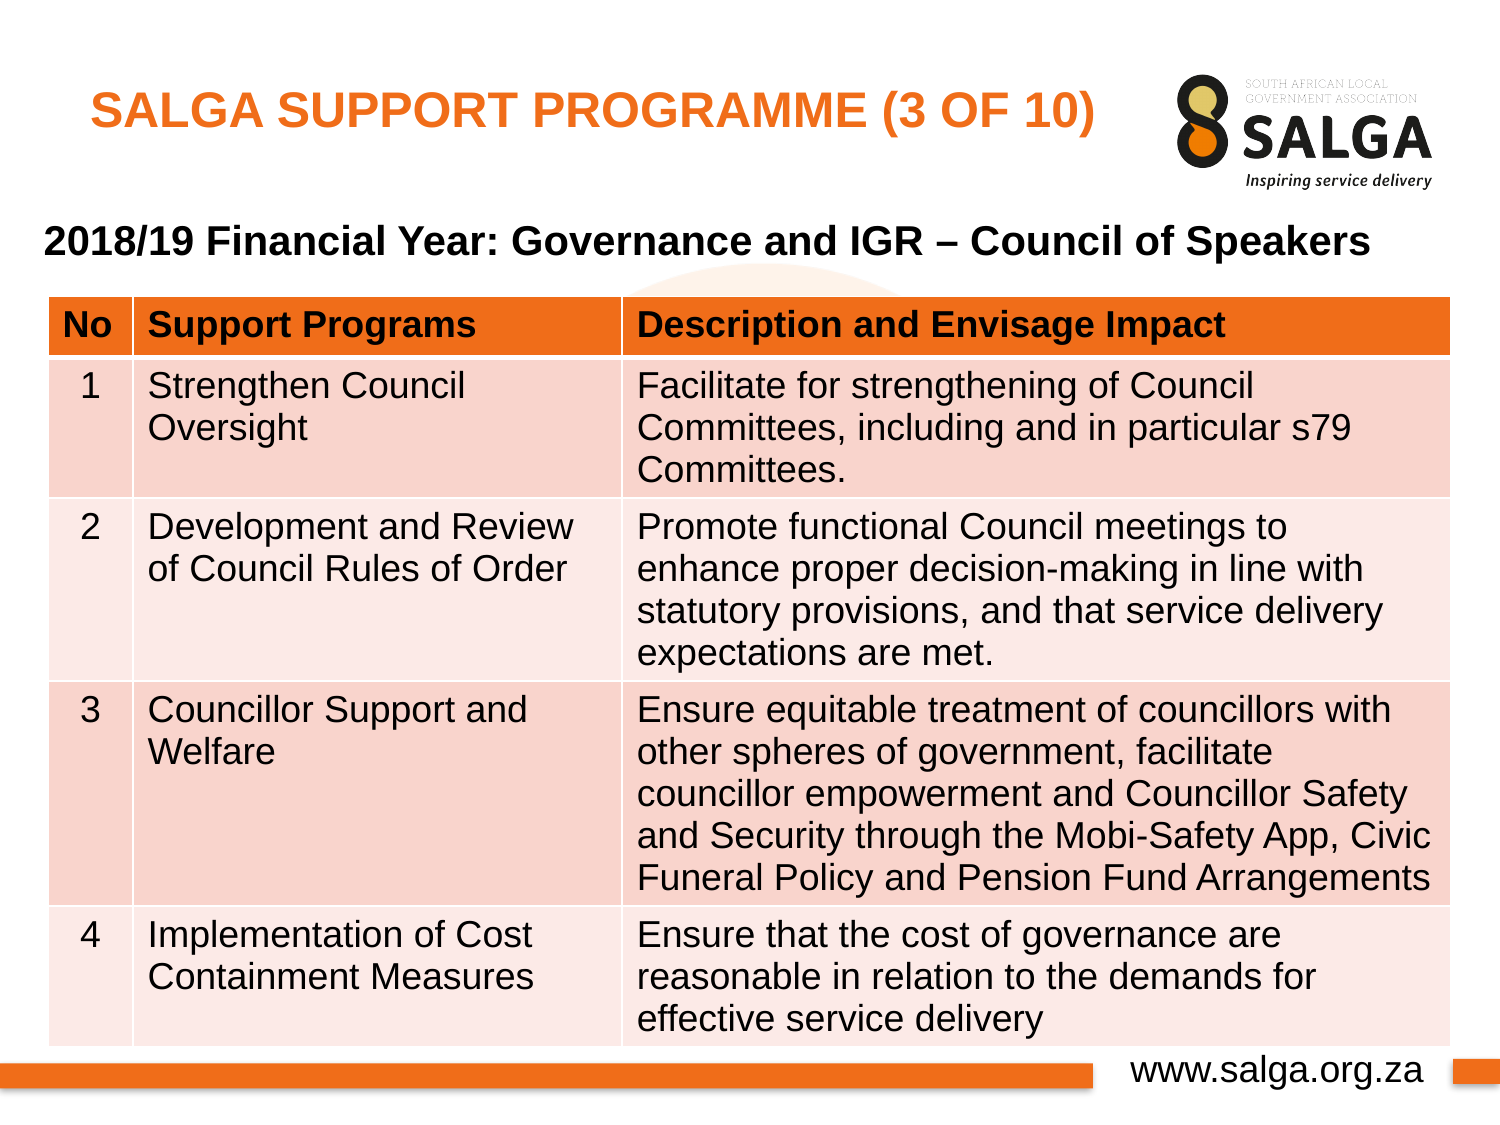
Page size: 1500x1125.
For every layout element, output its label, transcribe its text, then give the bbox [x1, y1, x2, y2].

table_cell Development and Review of Council Rules of Order [134, 499, 621, 680]
table_cell 1 [49, 360, 132, 497]
table_cell 2 [49, 499, 132, 680]
table_header No [49, 297, 132, 355]
table_cell Facilitate for strengthening of Council Committees, including and in particular s79 Committees. [623, 360, 1450, 497]
list 2018/19 Financial Year: Governance and IGR – Council of Speakers [28, 210, 1425, 297]
title SALGA SUPPORT PROGRAMME (3 OF 10) [75, 45, 1125, 176]
table_cell Ensure that the cost of governance are reasonable in relation to the demands for effective service delivery [623, 907, 1450, 1046]
table_cell Strengthen Council Oversight [134, 360, 621, 497]
table_cell 4 [49, 907, 132, 1046]
table_cell Implementation of Cost Containment Measures [134, 907, 621, 1046]
table_cell Councillor Support and Welfare [134, 682, 621, 905]
table_cell Ensure equitable treatment of councillors with other spheres of government, facilitate councillor empowerment and Councillor Safety and Security through the Mobi-Safety App, Civic Funeral Policy and Pension Fund Arrangements [623, 682, 1450, 905]
table_cell 3 [49, 682, 132, 905]
table_cell Promote functional Council meetings to enhance proper decision-making in line with statutory provisions, and that service delivery expectations are met. [623, 499, 1450, 680]
table_header Description and Envisage Impact [623, 297, 1450, 355]
picture [1171, 69, 1439, 198]
table_header Support Programs [134, 297, 621, 355]
